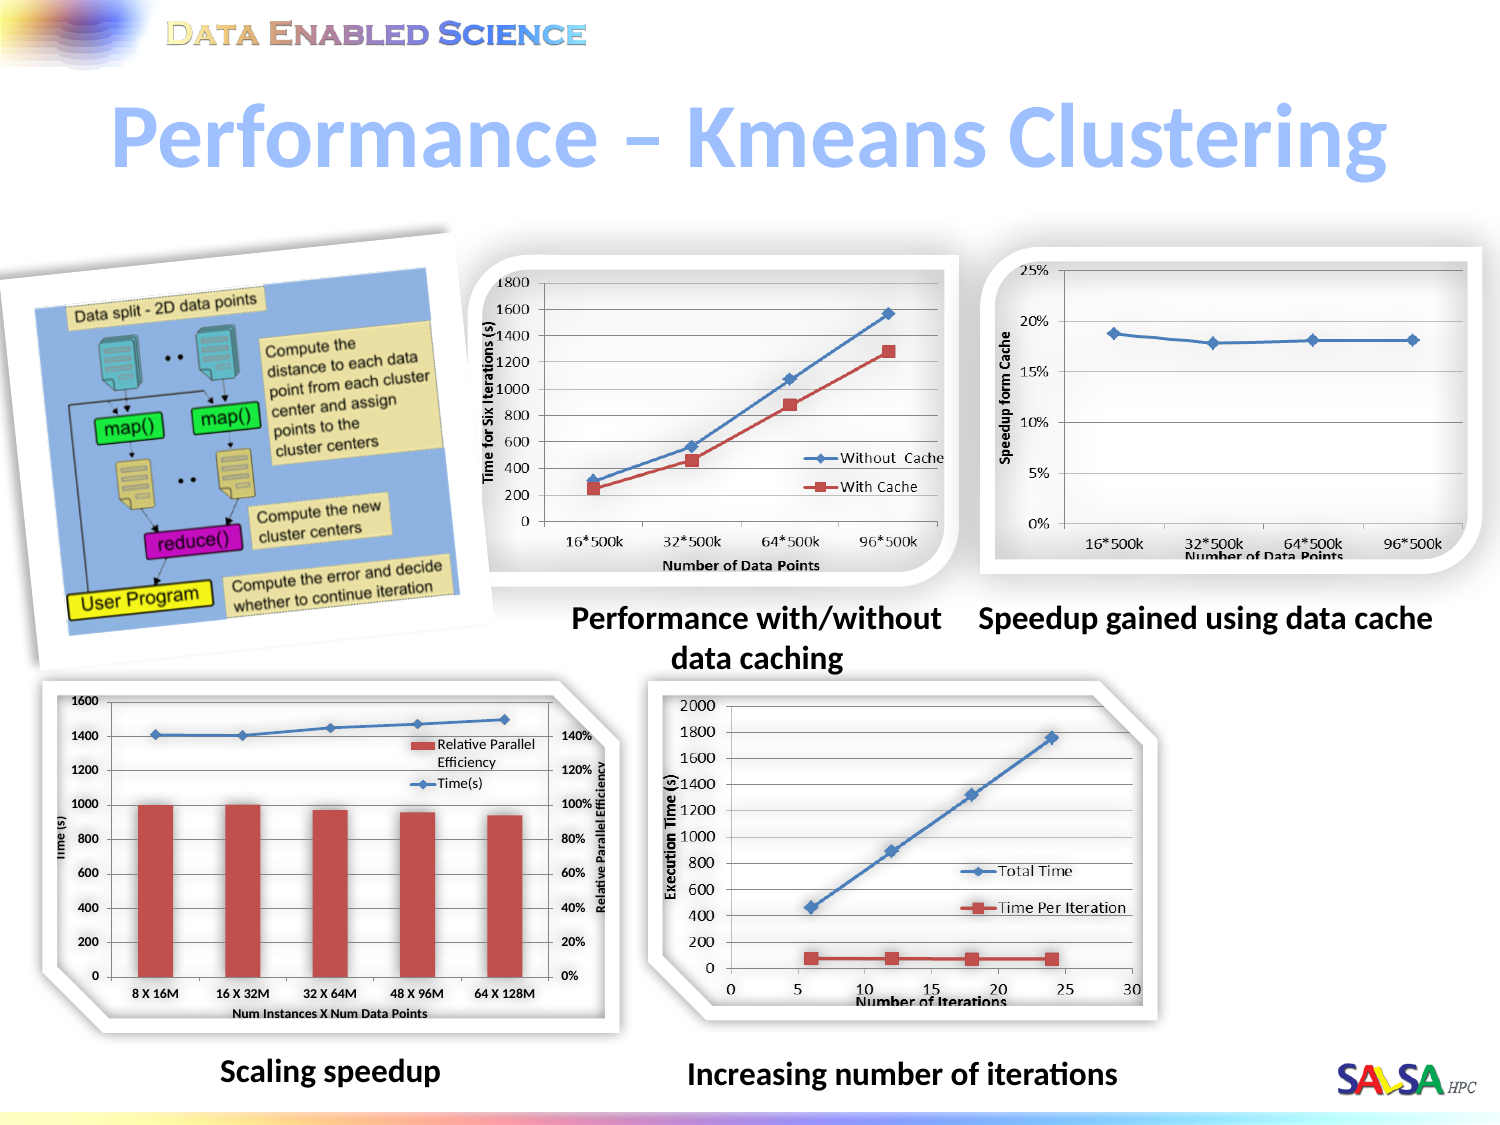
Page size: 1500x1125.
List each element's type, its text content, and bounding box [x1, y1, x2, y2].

title Performance – Kmeans Clustering [75, 37, 1425, 225]
picture [0, 0, 593, 71]
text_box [474, 253, 1476, 686]
picture [34, 267, 460, 636]
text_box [49, 687, 1151, 1101]
picture [0, 1112, 1500, 1125]
picture [1325, 1057, 1479, 1100]
